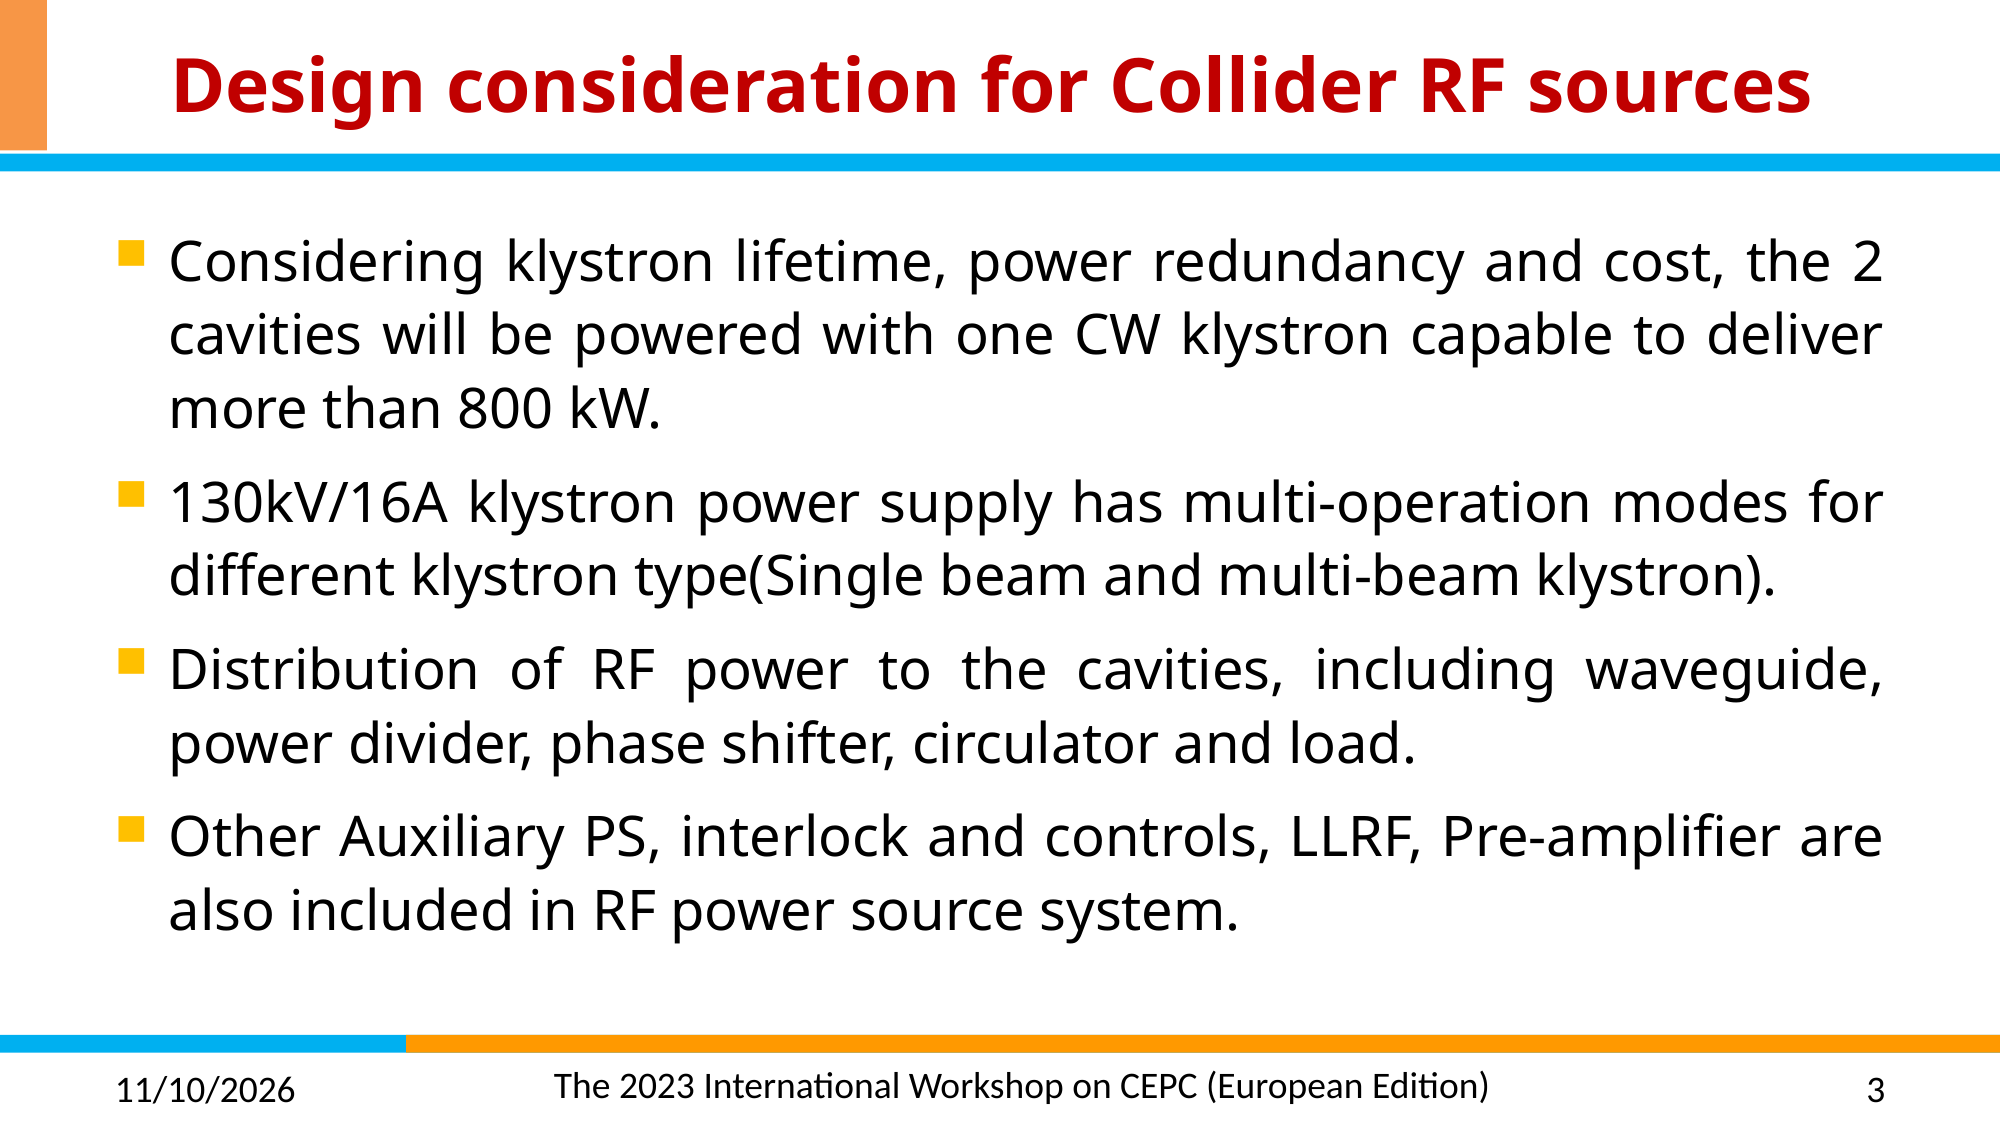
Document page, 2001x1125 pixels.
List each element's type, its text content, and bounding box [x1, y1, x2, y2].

list Considering klystron lifetime, power redundancy and cost, the 2 cavities will be powered with one CW klystron capable to deliver more than 800 kW. 130kV/16A klystron power supply has multi-operation modes for different klystron type(Single beam and multi-beam klystron). Distribution of RF power to the cavities, including waveguide, power divider, phase shifter, circulator and load. Other Auxiliary PS, interlock and controls, LLRF, Pre-amplifier are also included in RF power source system. [99, 210, 1900, 1005]
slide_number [99, 1057, 567, 1118]
title Design consideration for Collider RF sources [109, 23, 1875, 143]
slide_number 3 [1433, 1057, 1900, 1118]
